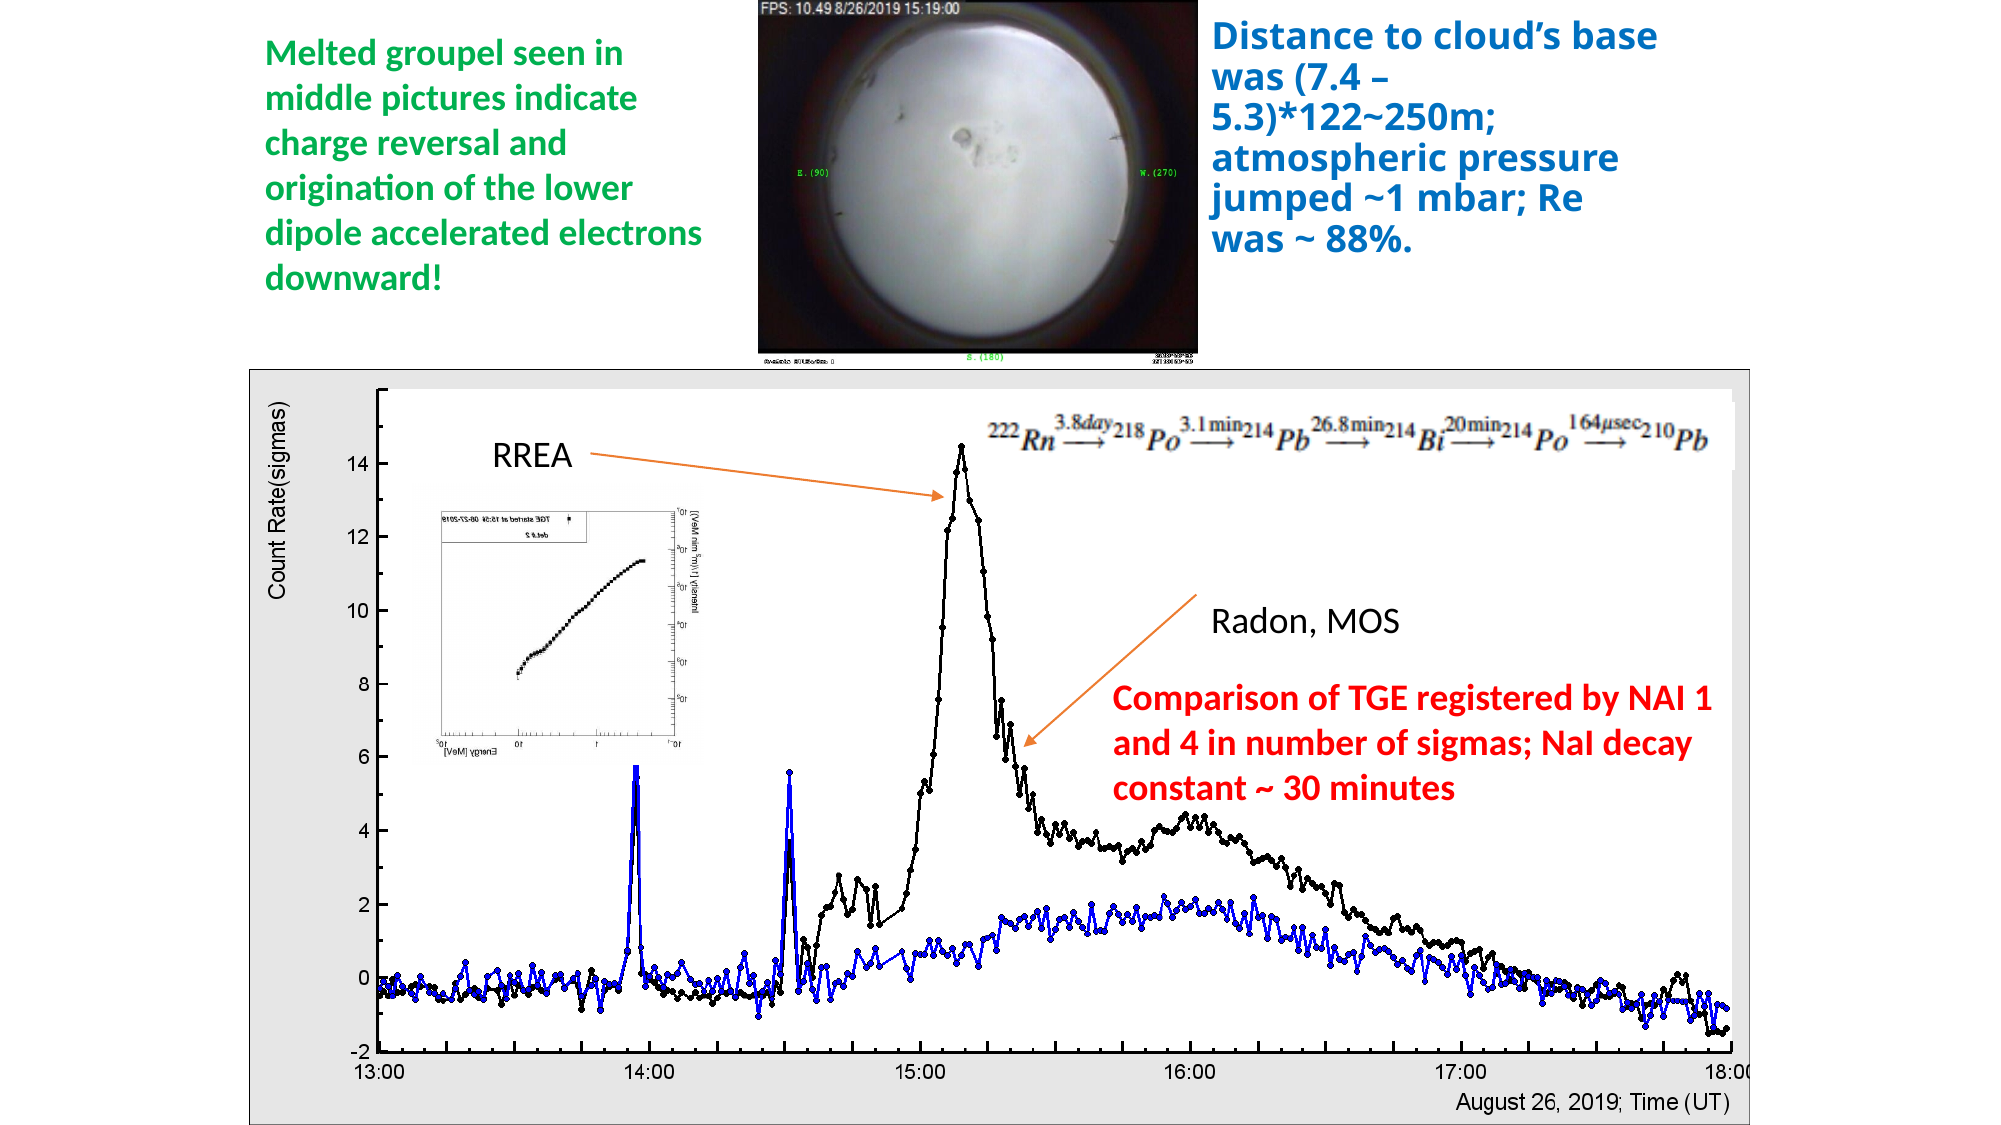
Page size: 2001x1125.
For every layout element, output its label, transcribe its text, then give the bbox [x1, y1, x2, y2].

picture [249, 369, 1750, 1125]
picture [758, 0, 1198, 365]
title Distance to cloud’s base was (7.4 – 5.3)*122~250m; atmospheric pressure jumped ~1 mbar; Re was ~ 88%. [1198, 45, 1675, 233]
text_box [590, 453, 945, 498]
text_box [1023, 594, 1197, 747]
text_box Melted groupel seen in middle pictures indicate charge reversal and origination of the lower dipole accelerated electrons downward! [249, 20, 746, 306]
